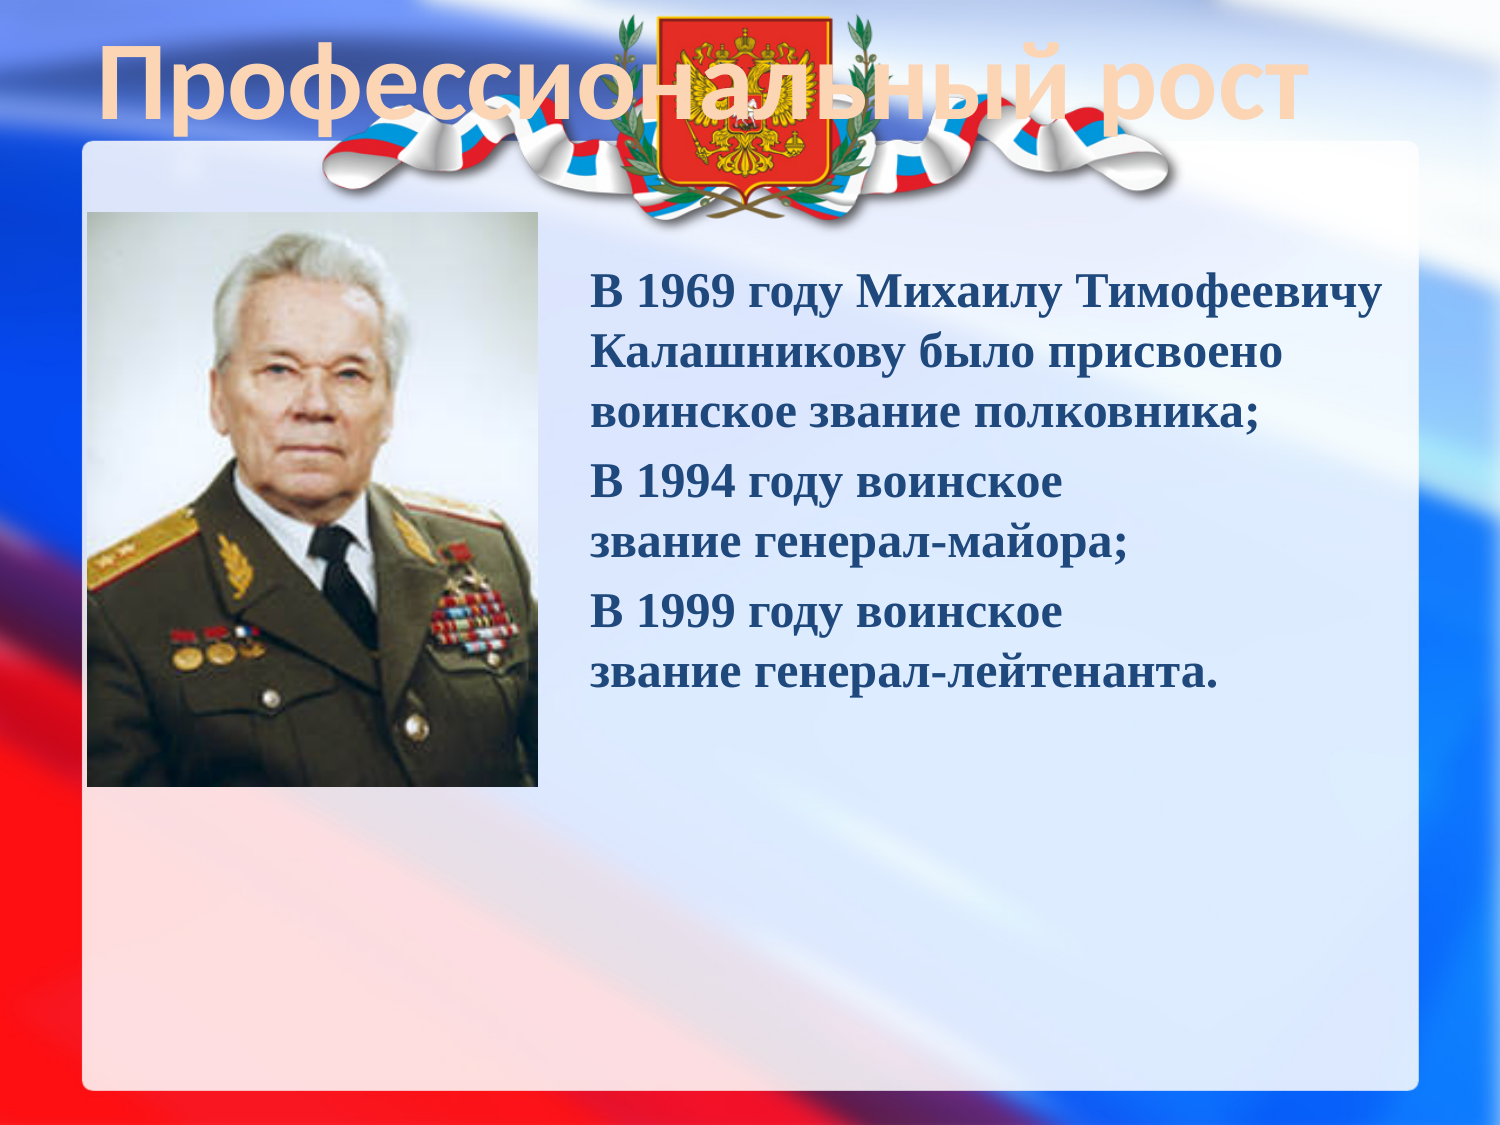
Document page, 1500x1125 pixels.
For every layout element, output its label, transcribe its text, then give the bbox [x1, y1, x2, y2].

picture [0, 0, 1500, 1125]
subtitle В 1969 году Михаилу Тимофеевичу Калашникову было присвоено воинское звание полковника; В 1994 году воинское звание генерал-майора; В 1999 году воинское звание генерал-лейтенанта. [574, 249, 1413, 801]
text_box Профессиональный рост [81, 0, 1325, 150]
